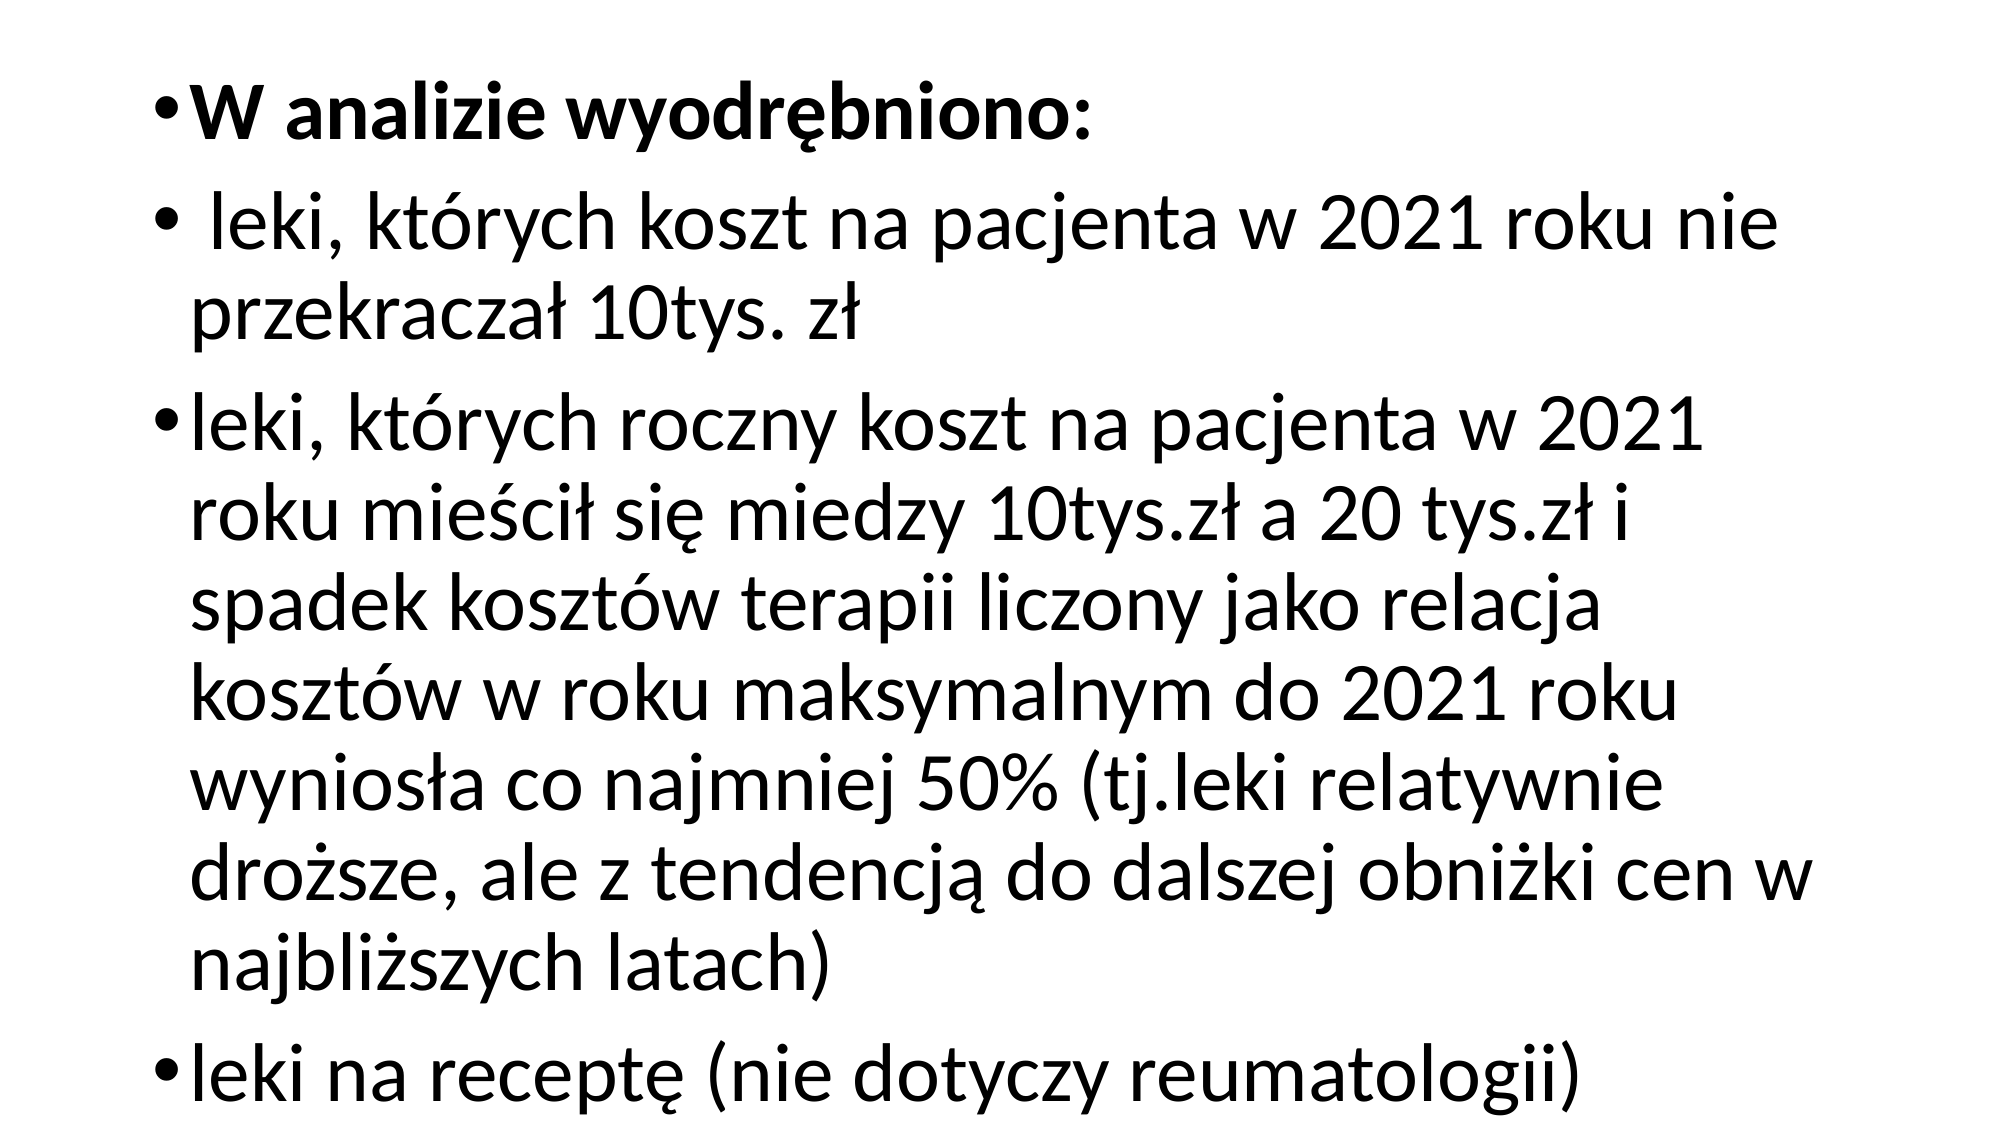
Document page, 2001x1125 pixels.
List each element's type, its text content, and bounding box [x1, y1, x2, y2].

list W analizie wyodrębniono: leki, których koszt na pacjenta w 2021 roku nie przekraczał 10tys. zł leki, których roczny koszt na pacjenta w 2021 roku mieścił się miedzy 10tys.zł a 20 tys.zł i spadek kosztów terapii liczony jako relacja kosztów w roku maksymalnym do 2021 roku wyniosła co najmniej 50% (tj.leki relatywnie droższe, ale z tendencją do dalszej obniżki cen w najbliższych latach) leki na receptę (nie dotyczy reumatologii) [137, 59, 1863, 1014]
